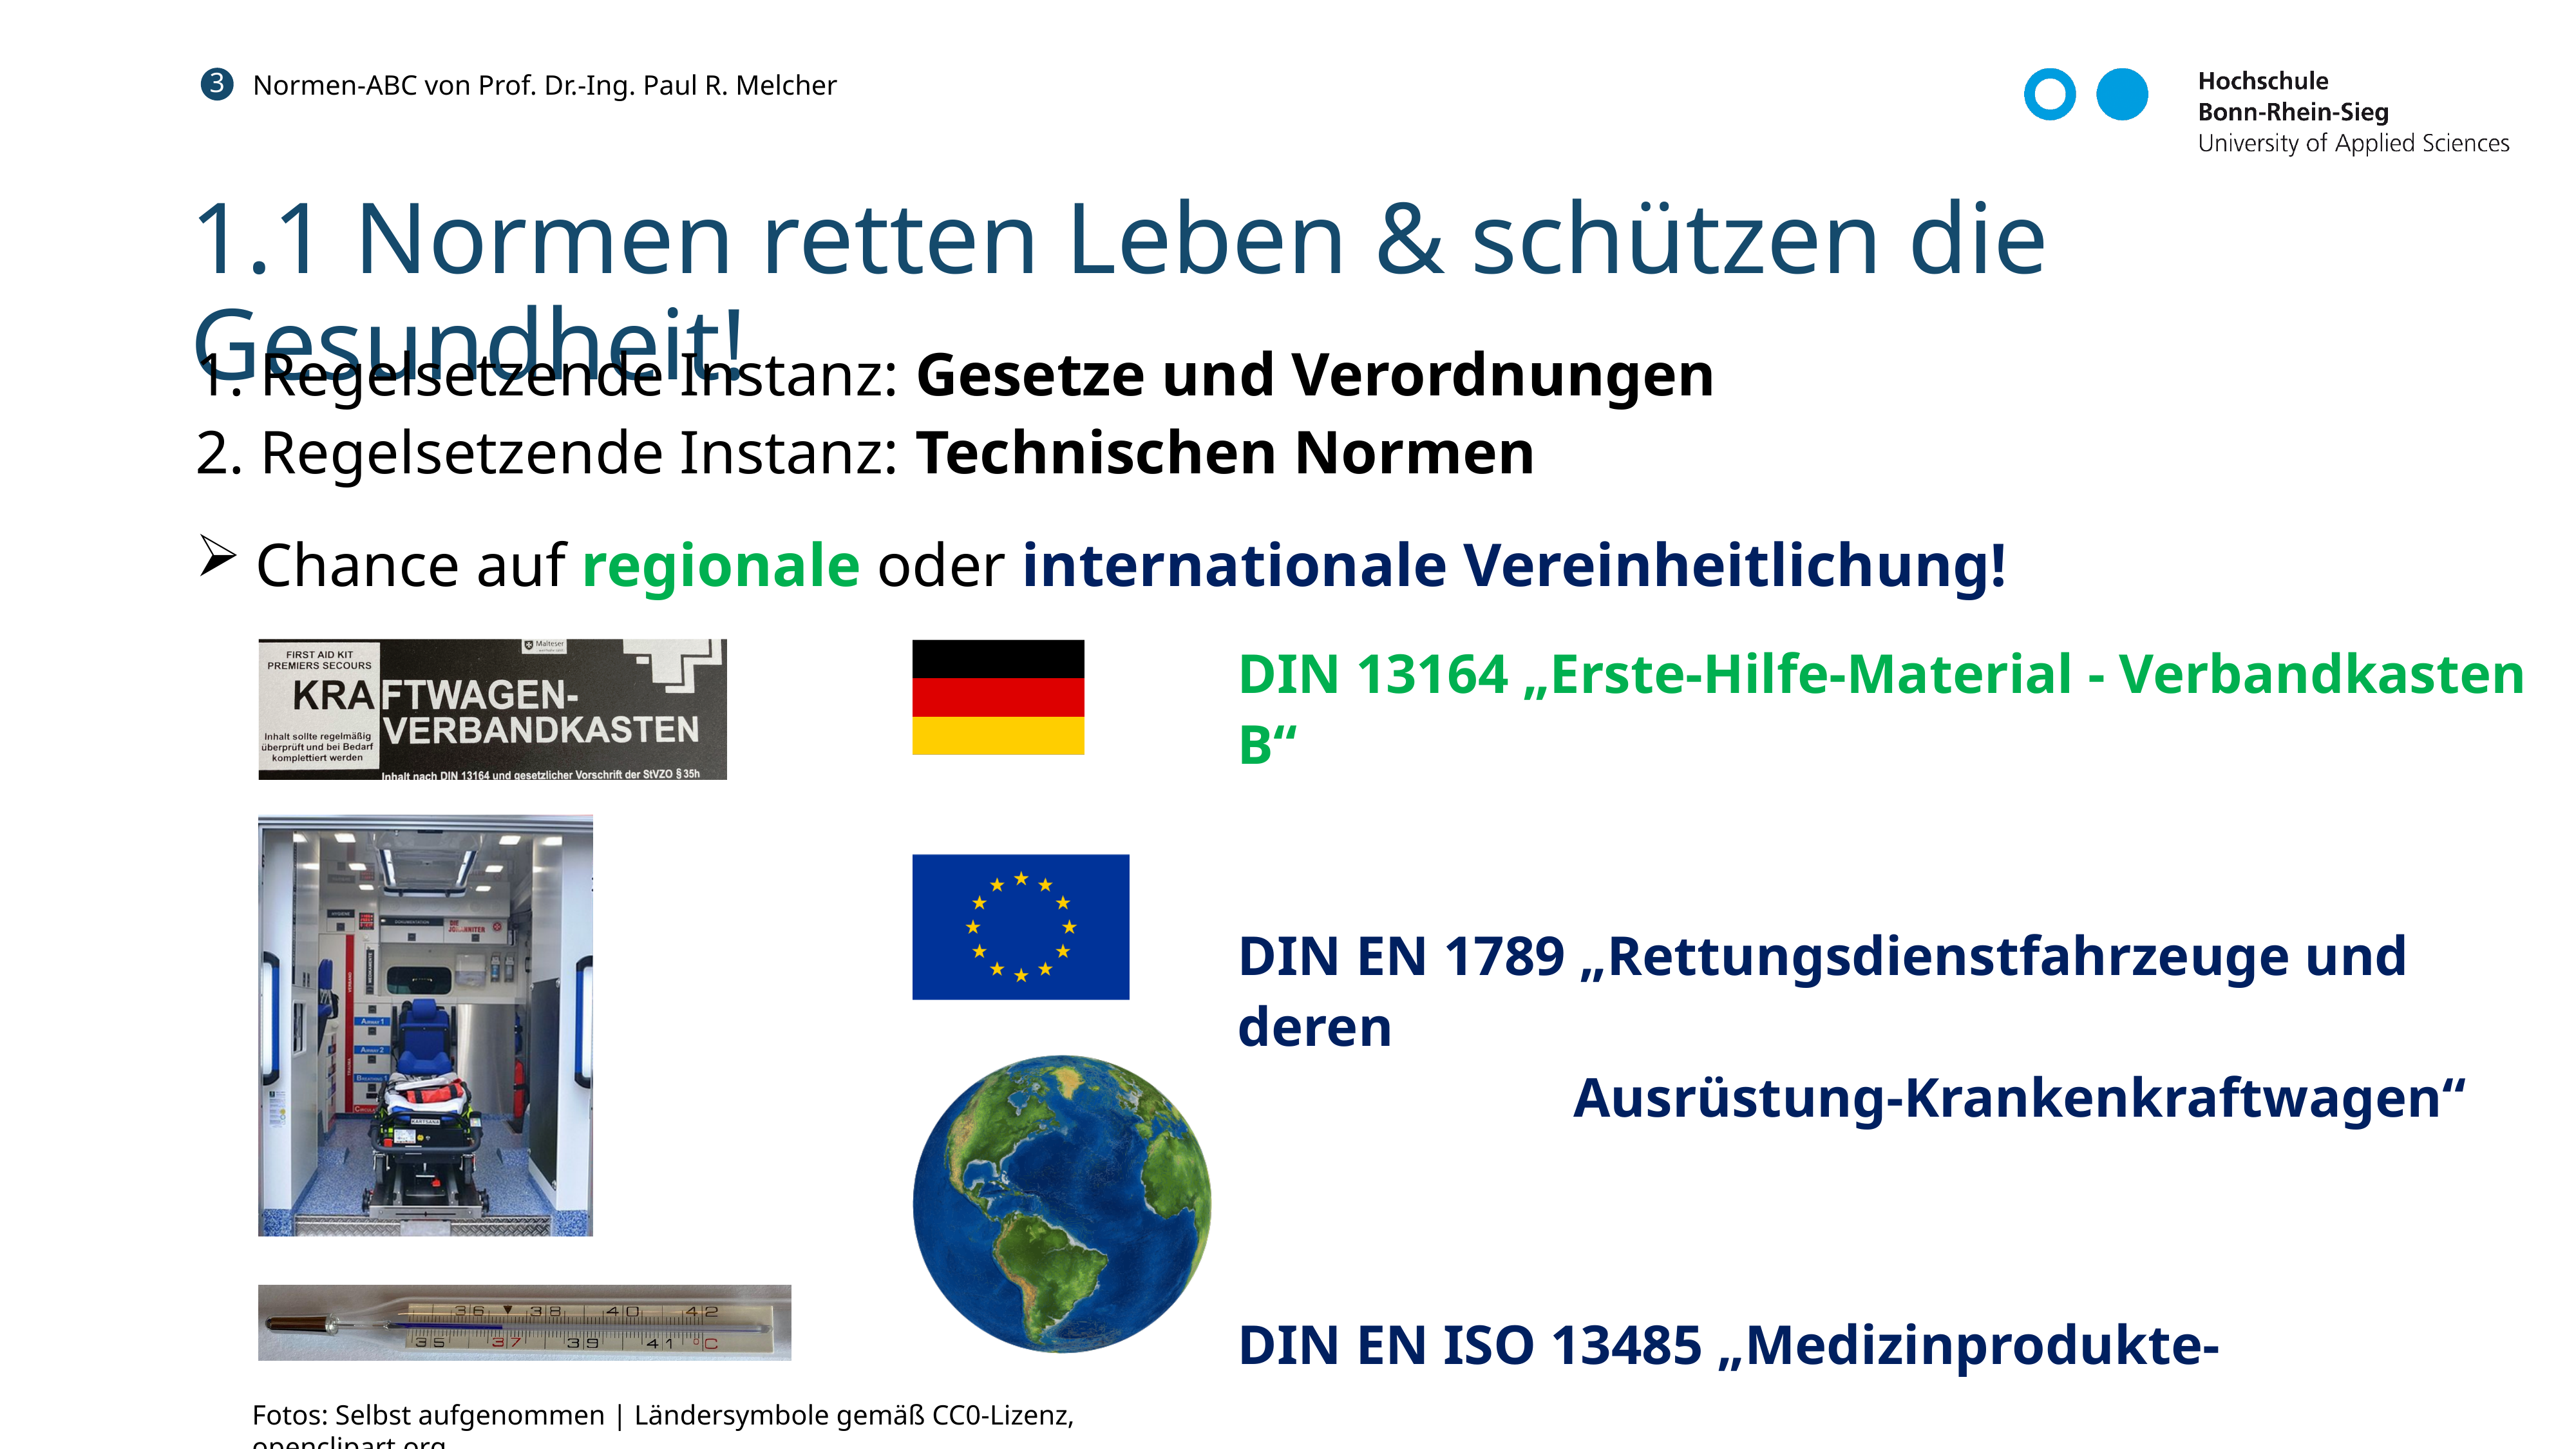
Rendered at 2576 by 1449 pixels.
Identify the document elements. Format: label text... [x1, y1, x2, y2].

picture [913, 854, 1130, 1000]
title 1.1 Normen retten Leben & schützen die Gesundheit! [180, 184, 2576, 292]
text_box Fotos: Selbst aufgenommen | Ländersymbole gemäß CC0-Lizenz, openclipart.org [242, 1393, 1253, 1449]
picture [913, 639, 1084, 755]
picture [2024, 66, 2515, 162]
picture [258, 639, 726, 780]
picture [913, 1055, 1212, 1354]
slide_number 3 [201, 71, 233, 97]
picture [2035, 79, 2065, 109]
footer Normen-ABC von Prof. Dr.-Ing. Paul R. Melcher [252, 71, 1967, 97]
picture [258, 1285, 791, 1361]
text_box 1. Regelsetzende Instanz: Gesetze und Verordnungen 2. Regelsetzende Instanz: Technischen Normen Chance auf regionale oder internationale Vereinheitlichung! [185, 325, 2432, 603]
list DIN 13164 „Erste-Hilfe-Material - Verbandkasten B“ DIN EN 1789 „Rettungsdienstfahrzeuge und deren Ausrüstung-Krankenkraftwagen“ DIN EN ISO 13485 „Medizinprodukte- Qualitätsmanagementsysteme“ [1227, 628, 2550, 1394]
picture [258, 815, 593, 1236]
